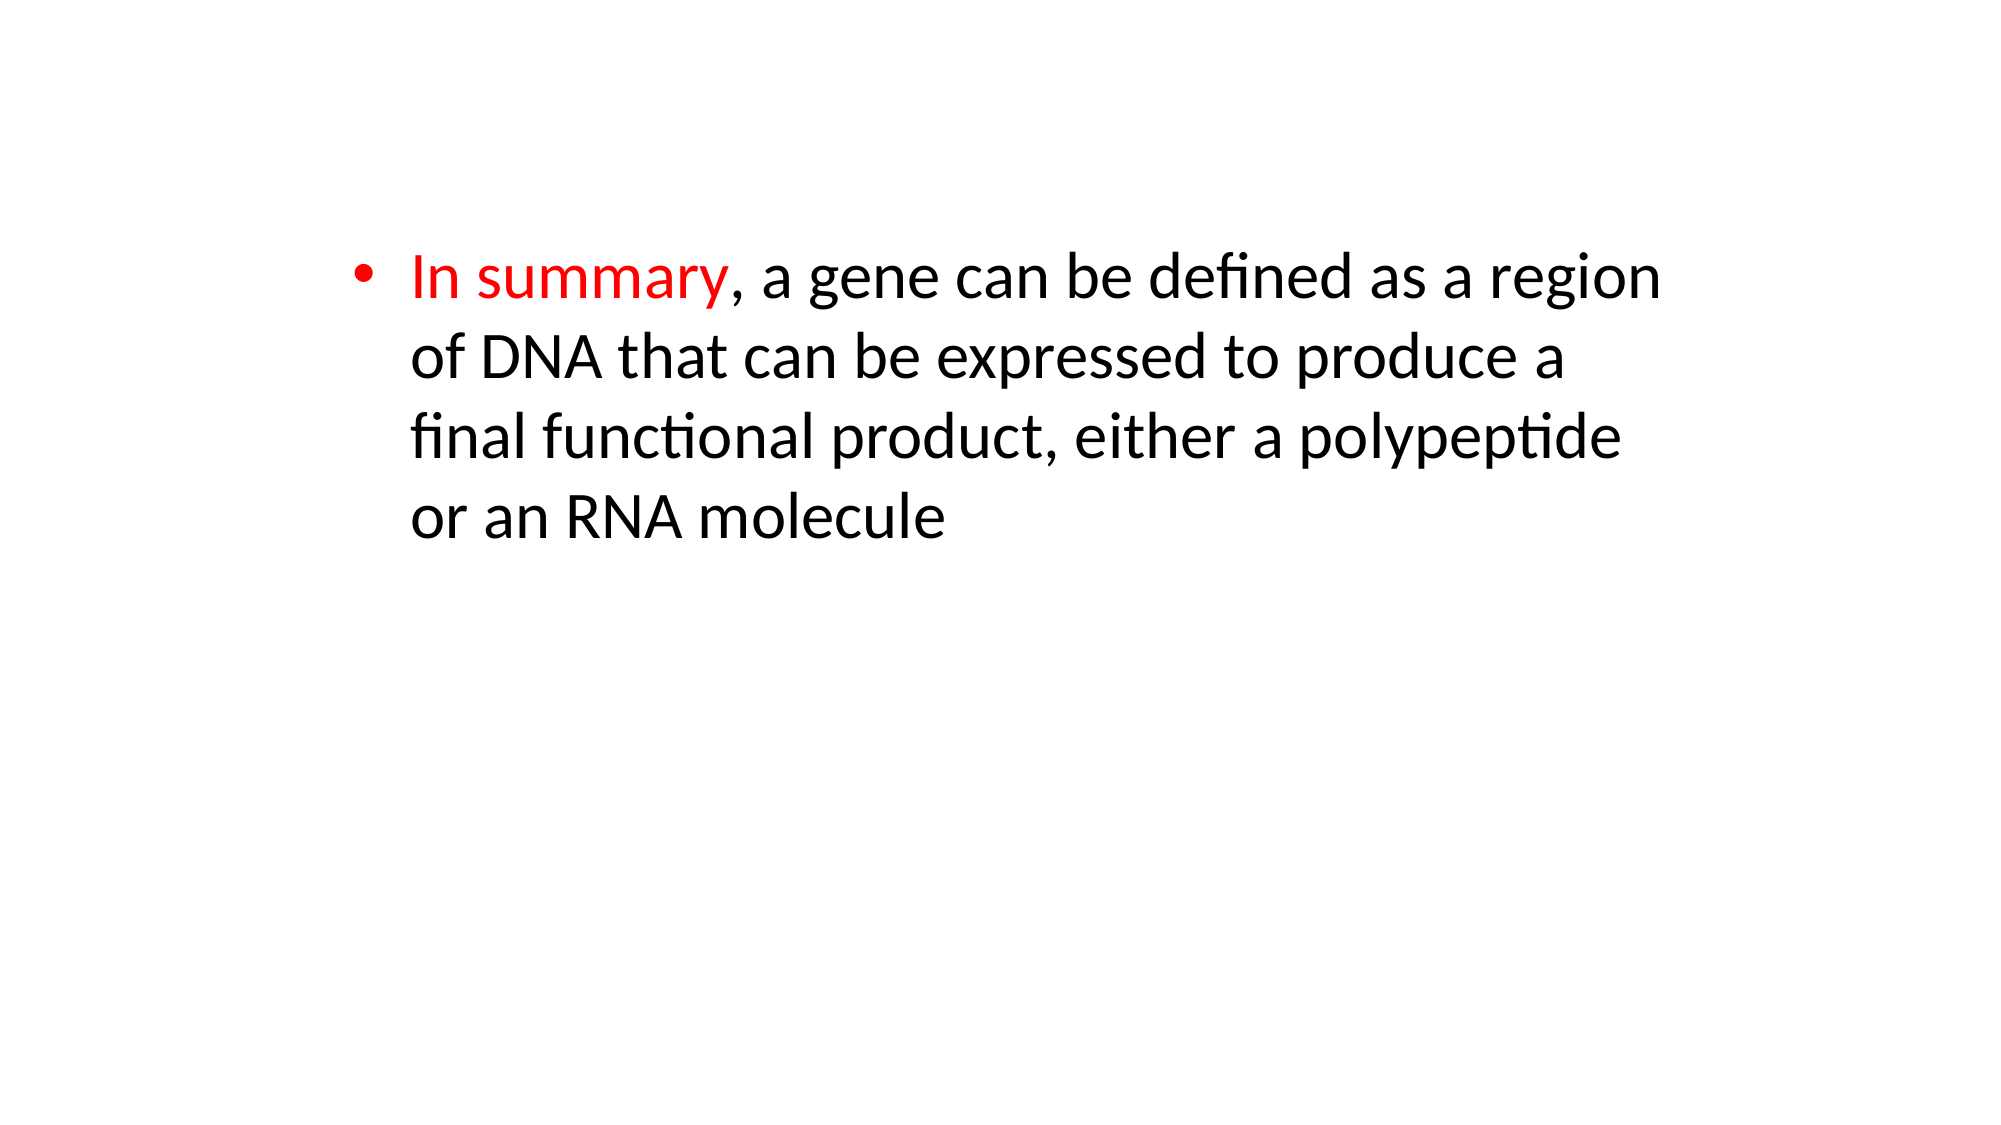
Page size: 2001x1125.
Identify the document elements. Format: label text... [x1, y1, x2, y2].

text_box In summary, a gene can be defined as a region of DNA that can be expressed to produce a final functional product, either a polypeptide or an RNA molecule [337, 224, 1713, 653]
